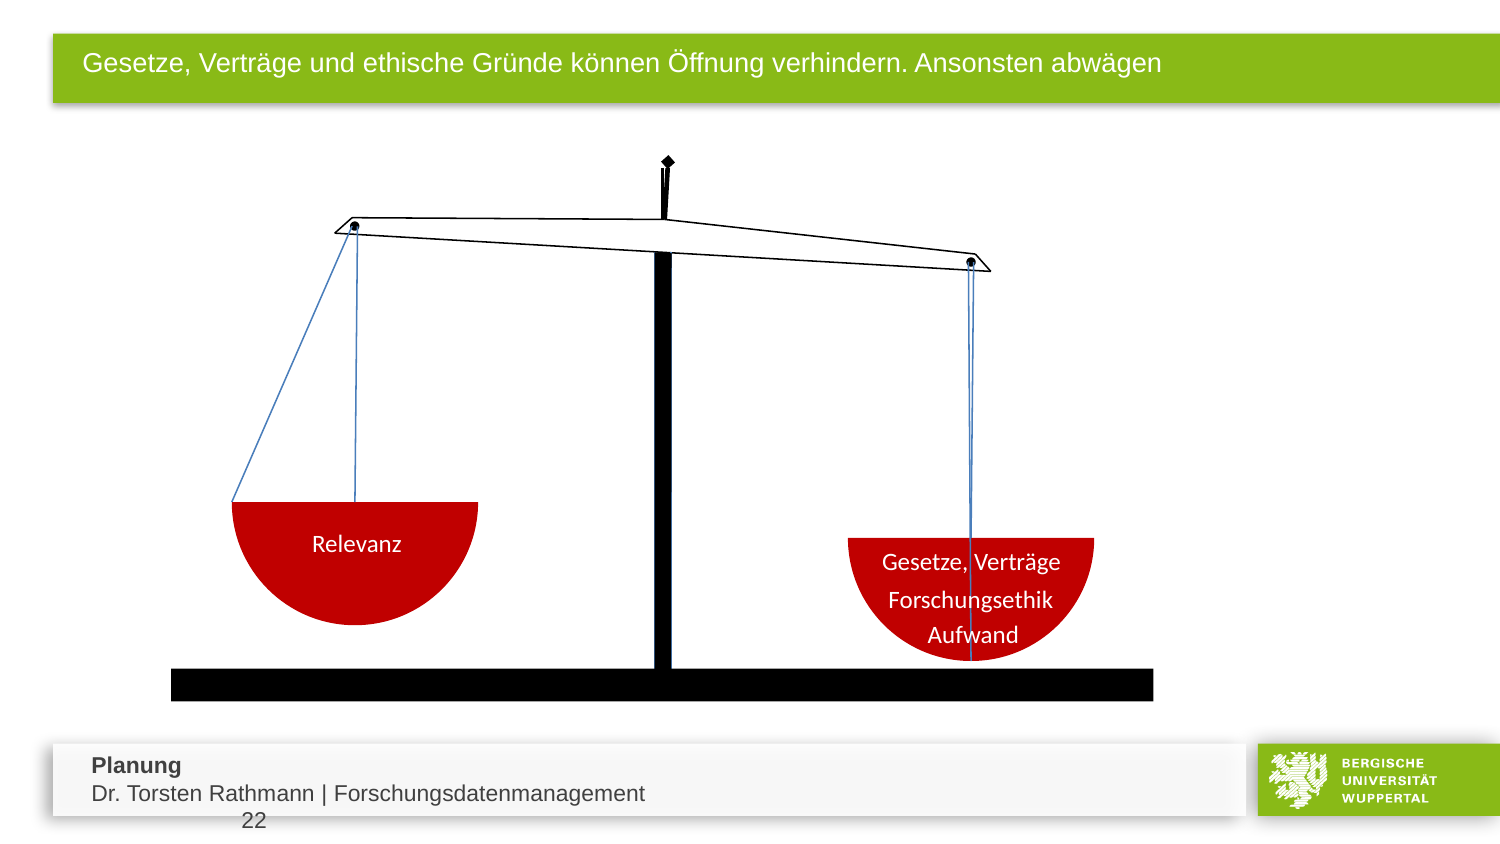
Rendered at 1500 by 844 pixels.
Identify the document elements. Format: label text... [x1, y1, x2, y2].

picture [1269, 752, 1437, 809]
title Gesetze, Verträge und ethische Gründe können Öffnung verhindern. Ansonsten abwägen [53, 33, 1500, 87]
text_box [170, 161, 1154, 702]
